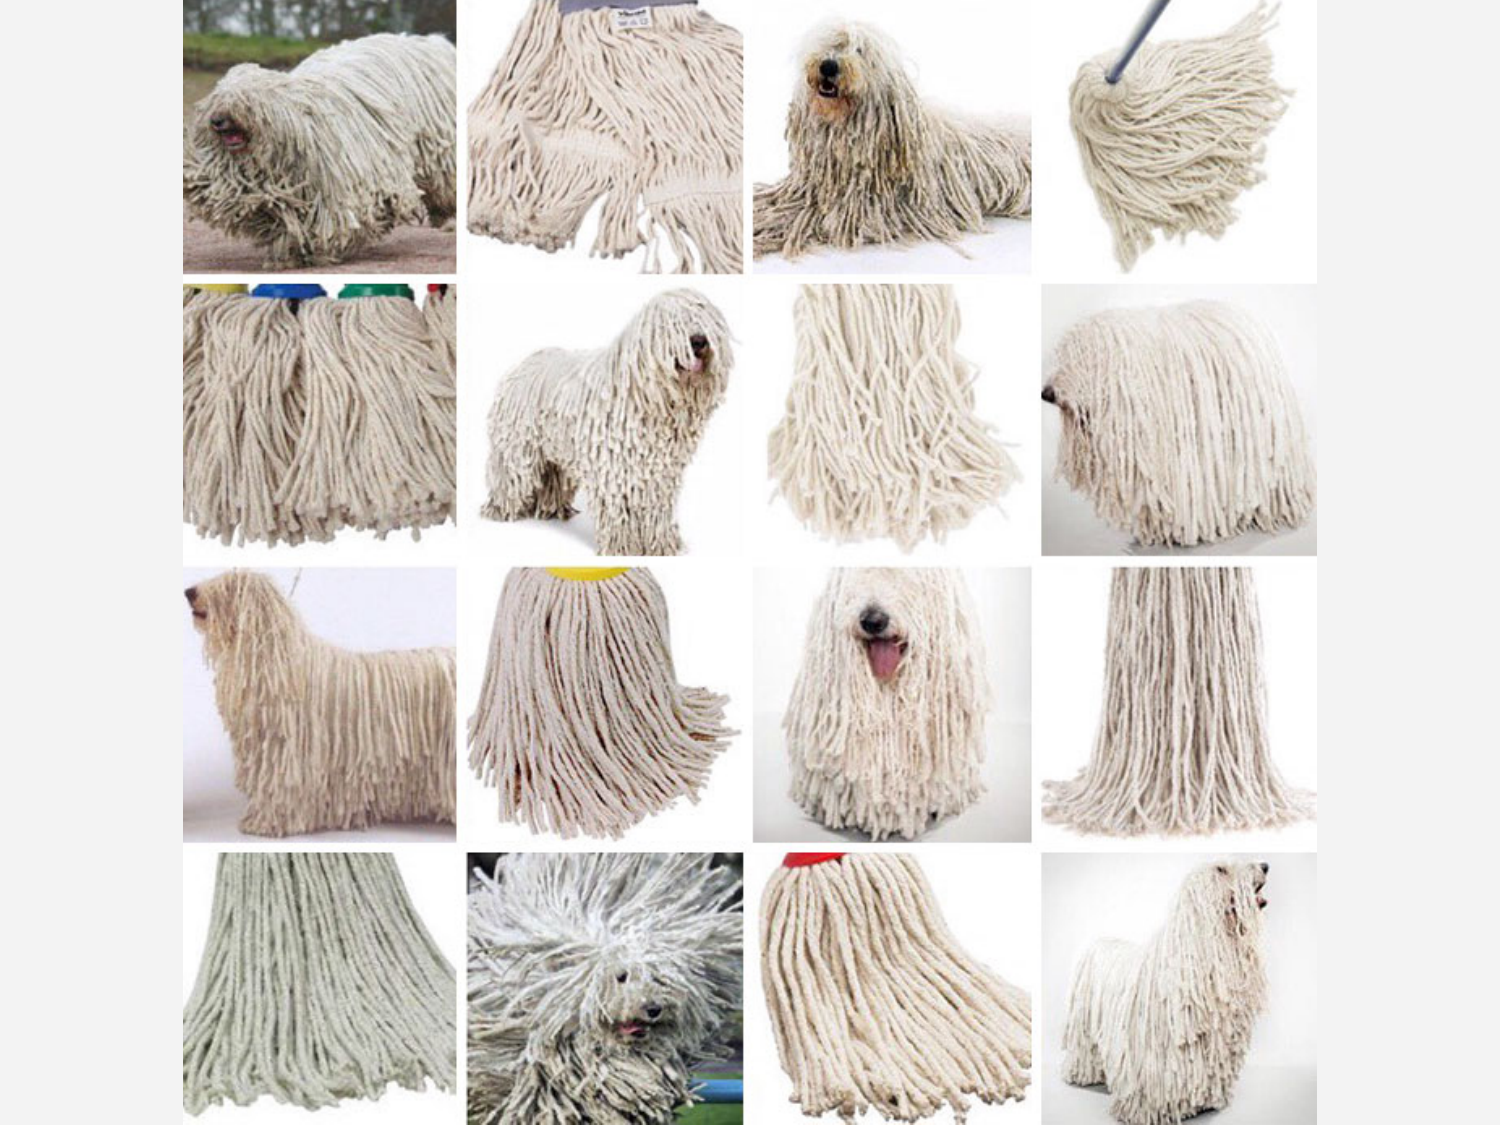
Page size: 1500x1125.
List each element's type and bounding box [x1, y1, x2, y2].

picture [183, 0, 1317, 1125]
